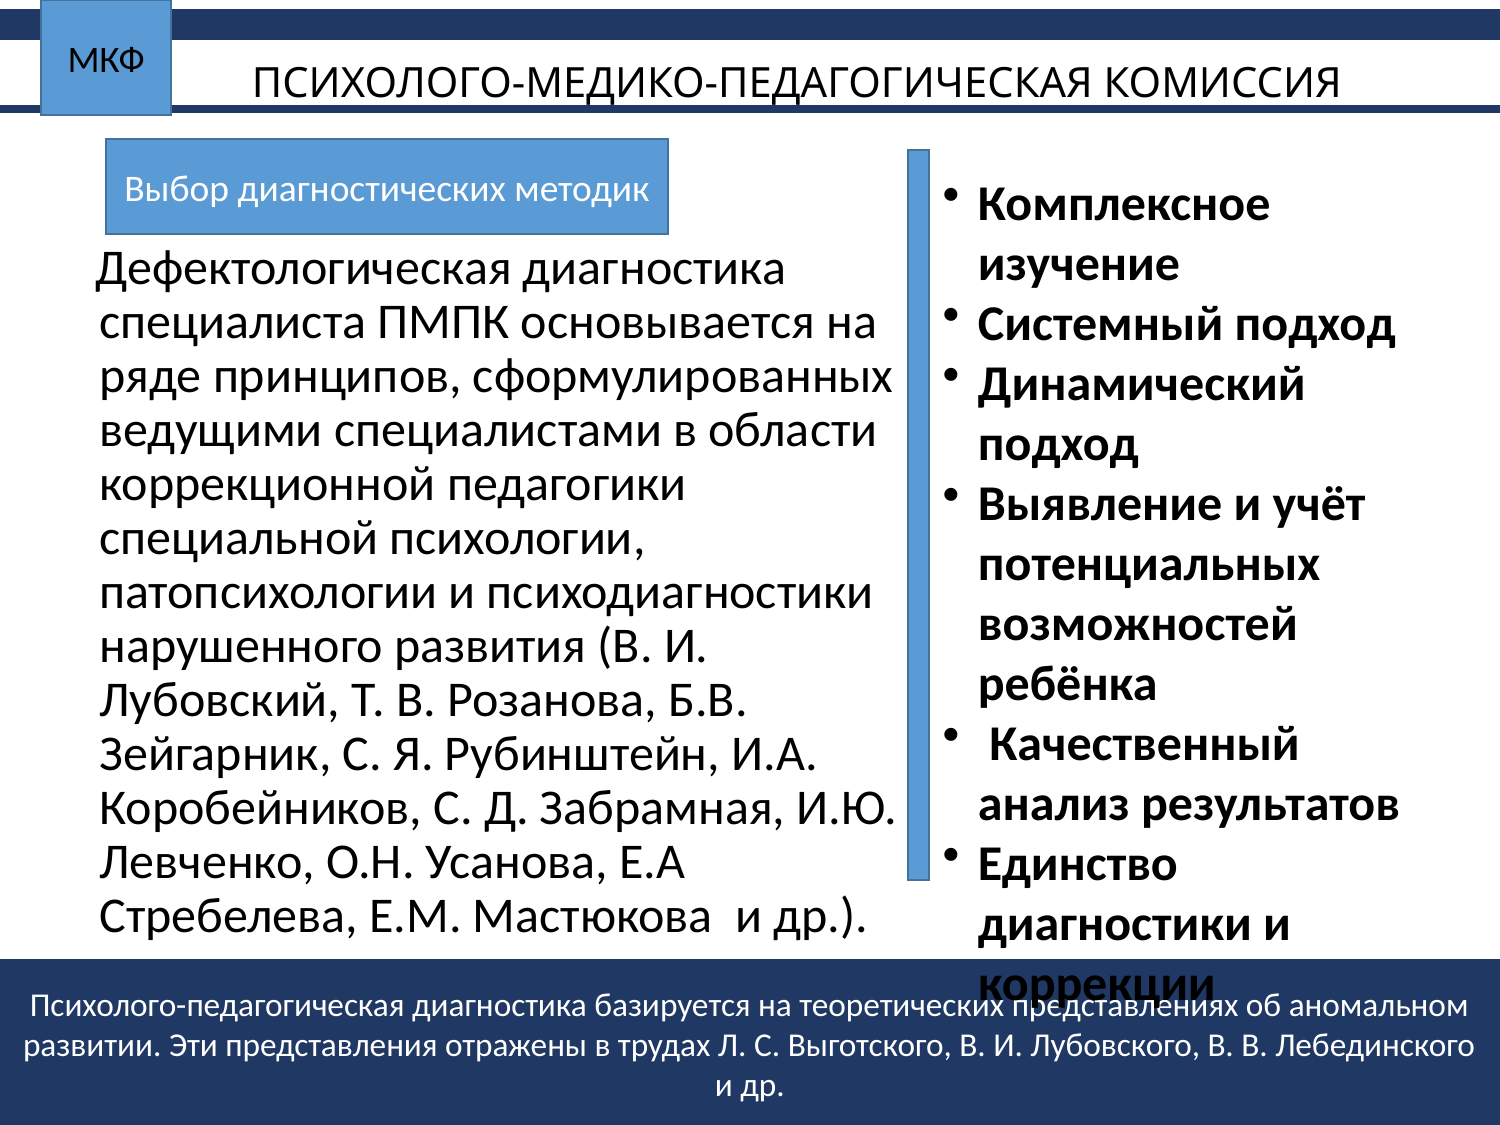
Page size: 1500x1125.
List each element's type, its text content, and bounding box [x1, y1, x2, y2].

text_box [0, 105, 40, 113]
text_box [907, 149, 930, 881]
text_box Выбор диагностических методик [105, 138, 669, 235]
text_box МКФ [40, 0, 172, 116]
text_box Психолого-педагогическая диагностика базируется на теоретических представлениях об аномальном развитии. Эти представления отражены в трудах Л. С. Выготского, В. И. Лубовского, В. В. Лебединского и др. [0, 959, 1500, 1125]
text_box [1397, 105, 1500, 113]
text_box [0, 9, 40, 40]
text_box [172, 105, 196, 113]
list Дефектологическая диагностика специалиста ПМПК основывается на ряде принципов, сформулированных ведущими специалистами в области коррекционной педагогики специальной психологии, патопсихологии и психодиагностики нарушенного развития (В. И. Лубовский, Т. В. Розанова, Б.В. Зейгарник, С. Я. Рубинштейн, И.А. Коробейников, С. Д. Забрамная, И.Ю. Левченко, О.Н. Усанова, Е.А Стребелева, Е.М. Мастюкова и др.). [46, 233, 920, 936]
title ПСИХОЛОГО-МЕДИКО-ПЕДАГОГИЧЕСКАЯ КОМИССИЯ [196, 42, 1397, 125]
text_box [172, 9, 1500, 40]
text_box Комплексное изучение Системный подход Динамический подход Выявление и учёт потенциальных возможностей ребёнка Качественный анализ результатов Единство диагностики и коррекции [927, 163, 1471, 1019]
